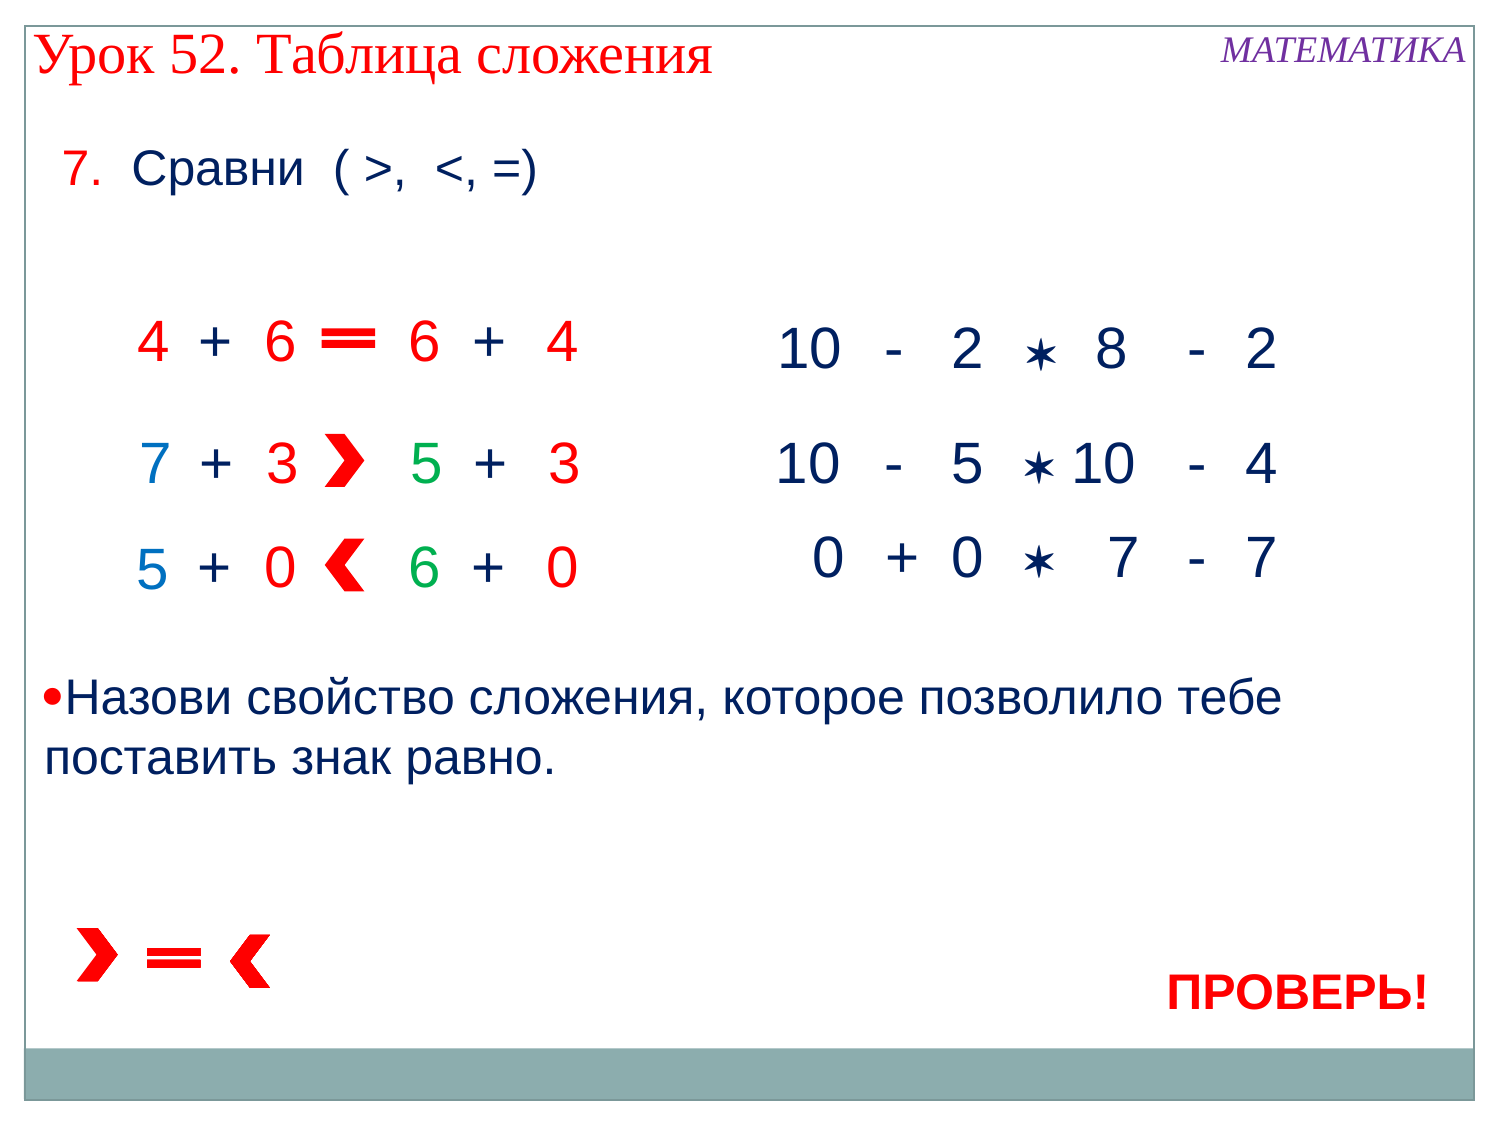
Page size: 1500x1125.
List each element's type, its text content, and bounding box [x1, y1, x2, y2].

text_box + [182, 522, 247, 607]
text_box [146, 947, 201, 957]
text_box 7 [124, 417, 185, 503]
text_box - [870, 417, 920, 503]
text_box 7 [1092, 512, 1156, 597]
text_box 6 [393, 522, 456, 607]
text_box 6 [394, 295, 457, 380]
text_box + [183, 295, 248, 380]
text_box 4 [1230, 417, 1293, 503]
text_box Урок 52. Таблица сложения [17, 7, 928, 93]
text_box 2 [936, 302, 999, 388]
text_box - [870, 302, 920, 388]
text_box - [1172, 417, 1222, 503]
text_box + [457, 295, 522, 380]
text_box 7 [1230, 512, 1293, 597]
text_box [323, 537, 366, 593]
text_box Назови свойство сложения, которое позволило тебе поставить знак равно. [29, 656, 1465, 792]
text_box + [870, 512, 934, 597]
text_box + [459, 417, 523, 503]
text_box 6 [249, 295, 313, 380]
text_box 0 [797, 512, 860, 597]
text_box [229, 933, 271, 989]
text_box 5 [936, 417, 999, 503]
text_box 8 [1081, 302, 1144, 388]
text_box 0 [249, 522, 312, 607]
text_box [77, 927, 119, 983]
text_box 10 [762, 302, 858, 388]
text_box 10 [1070, 417, 1151, 503]
text_box - [1172, 302, 1222, 388]
text_box [321, 327, 376, 337]
text_box 0 [531, 522, 594, 607]
text_box  [1010, 417, 1070, 503]
text_box [321, 339, 376, 349]
text_box 10 [760, 417, 856, 503]
text_box 0 [936, 512, 999, 597]
text_box + [456, 522, 521, 607]
text_box [146, 959, 201, 969]
text_box 2 [1230, 302, 1293, 388]
text_box 3 [251, 417, 314, 503]
text_box 5 [395, 417, 459, 503]
text_box 4 [531, 295, 595, 380]
text_box МАТЕМАТИКА [1206, 17, 1481, 78]
text_box 5 [122, 523, 185, 609]
text_box  [1012, 304, 1072, 390]
text_box ПРОВЕРЬ! [1151, 952, 1484, 1027]
text_box 4 [122, 295, 183, 380]
text_box + [185, 417, 249, 503]
text_box 3 [533, 417, 596, 503]
text_box 7. Сравни ( >, <, =) [46, 127, 657, 203]
text_box  [1010, 512, 1070, 597]
text_box - [1172, 512, 1222, 597]
text_box [323, 433, 366, 488]
